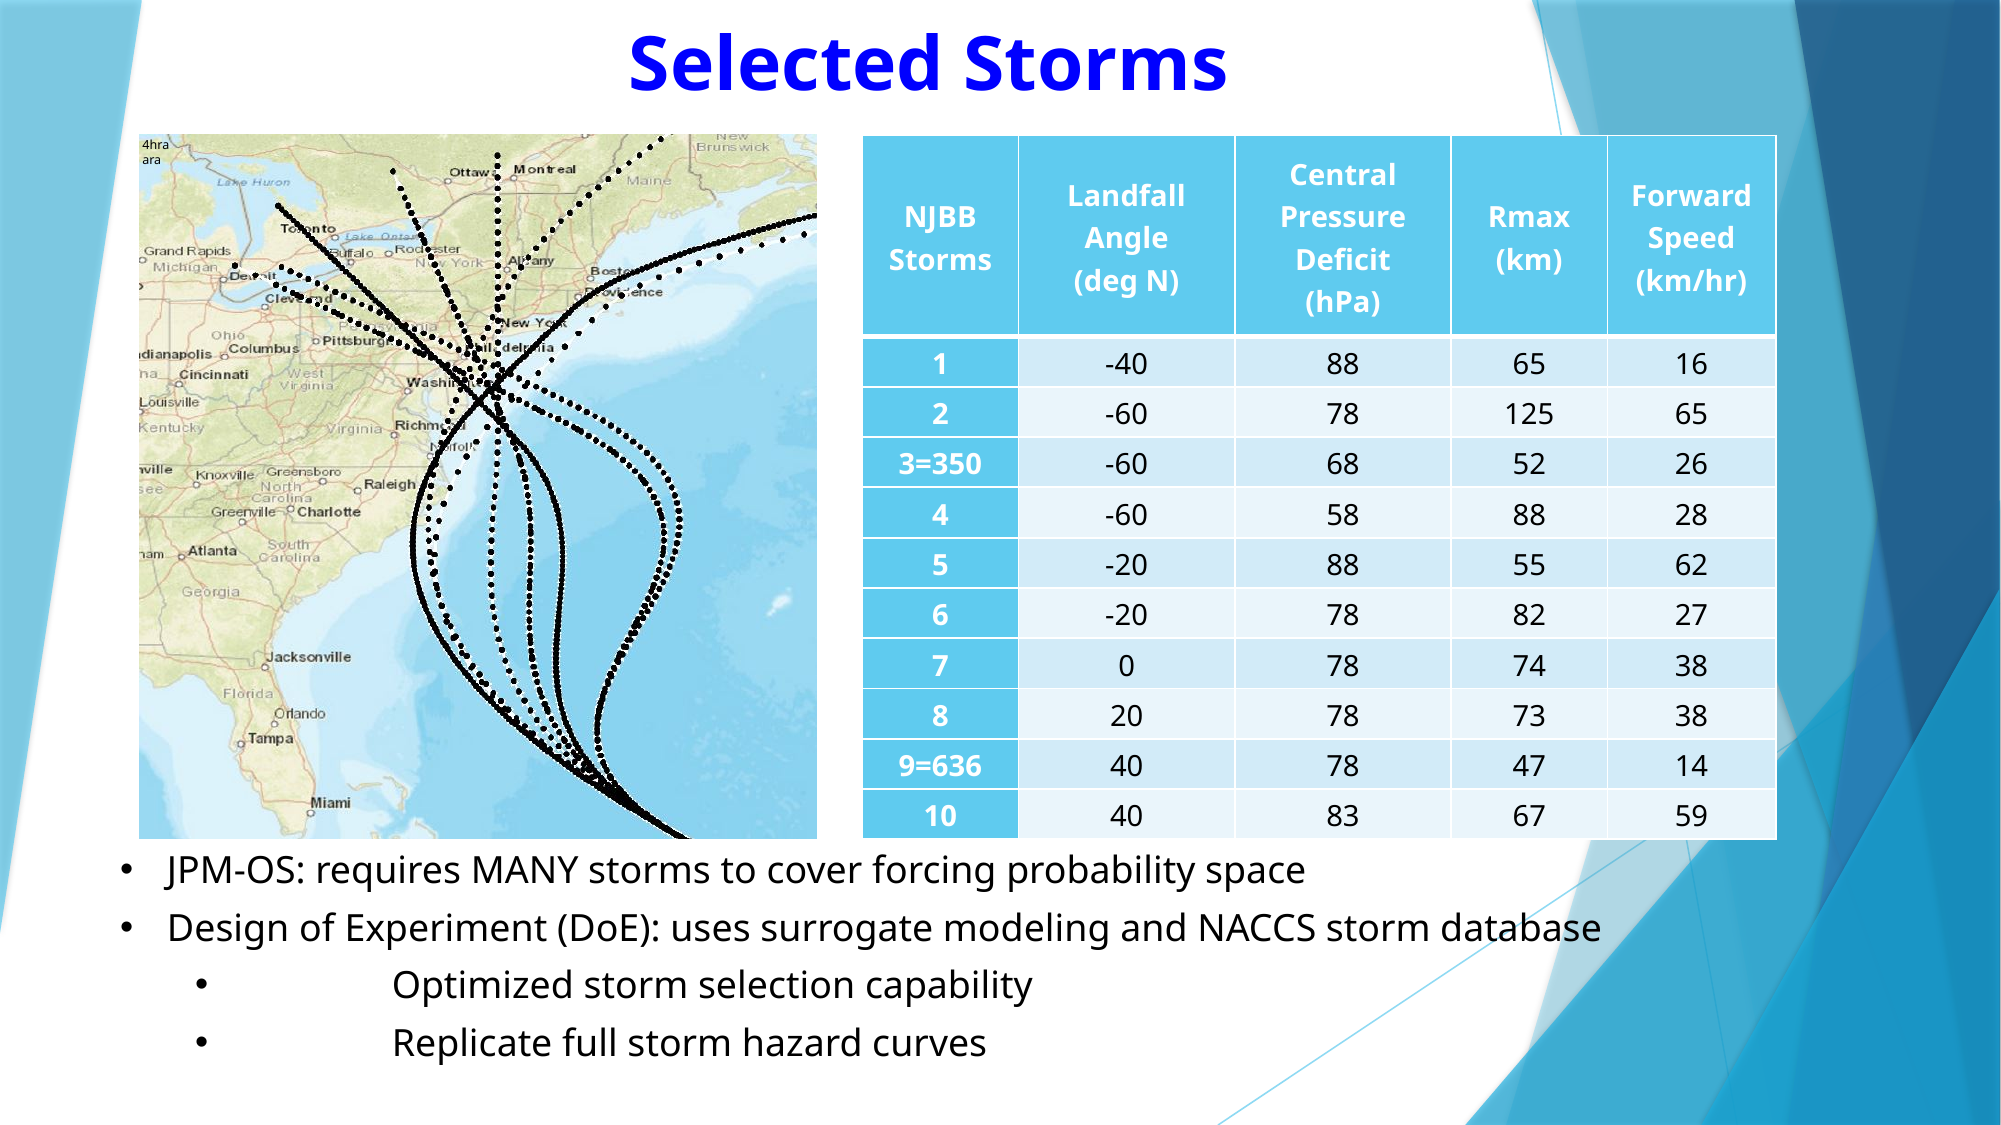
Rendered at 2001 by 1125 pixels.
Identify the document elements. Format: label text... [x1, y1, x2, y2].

table_cell 67 [1452, 790, 1607, 838]
table_cell -60 [1019, 388, 1234, 436]
table_cell 78 [1236, 689, 1450, 738]
table_cell 10 [863, 790, 1018, 838]
table_cell 7 [863, 639, 1018, 688]
table_cell 78 [1236, 639, 1450, 688]
table_cell 88 [1452, 488, 1607, 537]
picture [139, 134, 818, 840]
table_cell 1 [863, 339, 1018, 386]
table_cell 6 [863, 589, 1018, 637]
table_cell 0 [1019, 639, 1234, 688]
table_cell 3=350 [863, 438, 1018, 486]
table_cell 88 [1236, 339, 1450, 386]
table_cell 28 [1608, 488, 1775, 537]
table_cell 88 [1236, 539, 1450, 587]
table_cell 9=636 [863, 740, 1018, 788]
text_box JPM-OS: requires MANY storms to cover forcing probability space Design of Experiment (DoE): uses surrogate modeling and NACCS storm database Optimized storm selection capability Replicate full storm hazard curves [105, 839, 1619, 1072]
table_cell 78 [1236, 589, 1450, 637]
table_cell 78 [1236, 740, 1450, 788]
table_cell 16 [1608, 339, 1775, 386]
table_cell -40 [1019, 339, 1234, 386]
table_cell 73 [1452, 689, 1607, 738]
table_cell 62 [1608, 539, 1775, 587]
table_cell 38 [1608, 639, 1775, 688]
table_header Central Pressure Deficit (hPa) [1236, 136, 1450, 334]
table_cell 125 [1452, 388, 1607, 436]
table_cell 65 [1452, 339, 1607, 386]
table_cell 8 [863, 689, 1018, 738]
table_cell -60 [1019, 438, 1234, 486]
table_cell 2 [863, 388, 1018, 436]
table_cell 68 [1236, 438, 1450, 486]
table_cell 47 [1452, 740, 1607, 788]
table_header Forward Speed (km/hr) [1608, 136, 1775, 334]
table_cell 4 [863, 488, 1018, 537]
table_cell 14 [1608, 740, 1775, 788]
table_cell 38 [1608, 689, 1775, 738]
table_cell 59 [1608, 790, 1775, 838]
table_cell -20 [1019, 539, 1234, 587]
table_cell 78 [1236, 388, 1450, 436]
table_cell 20 [1019, 689, 1234, 738]
text_box Selected Storms [614, 8, 1244, 113]
table_cell 40 [1019, 740, 1234, 788]
table_cell 82 [1452, 589, 1607, 637]
table_cell 65 [1608, 388, 1775, 436]
table_cell 58 [1236, 488, 1450, 537]
text_box 4hra ara [127, 129, 185, 175]
table_cell 40 [1019, 790, 1234, 838]
table_header NJBB Storms [863, 136, 1018, 334]
table_cell 27 [1608, 589, 1775, 637]
table_cell 52 [1452, 438, 1607, 486]
table_header Rmax (km) [1452, 136, 1607, 334]
table_cell 74 [1452, 639, 1607, 688]
table_cell -20 [1019, 589, 1234, 637]
table_cell 83 [1236, 790, 1450, 838]
table_cell 26 [1608, 438, 1775, 486]
table_header Landfall Angle (deg N) [1019, 136, 1234, 334]
table_cell 55 [1452, 539, 1607, 587]
table_cell -60 [1019, 488, 1234, 537]
table_cell 5 [863, 539, 1018, 587]
